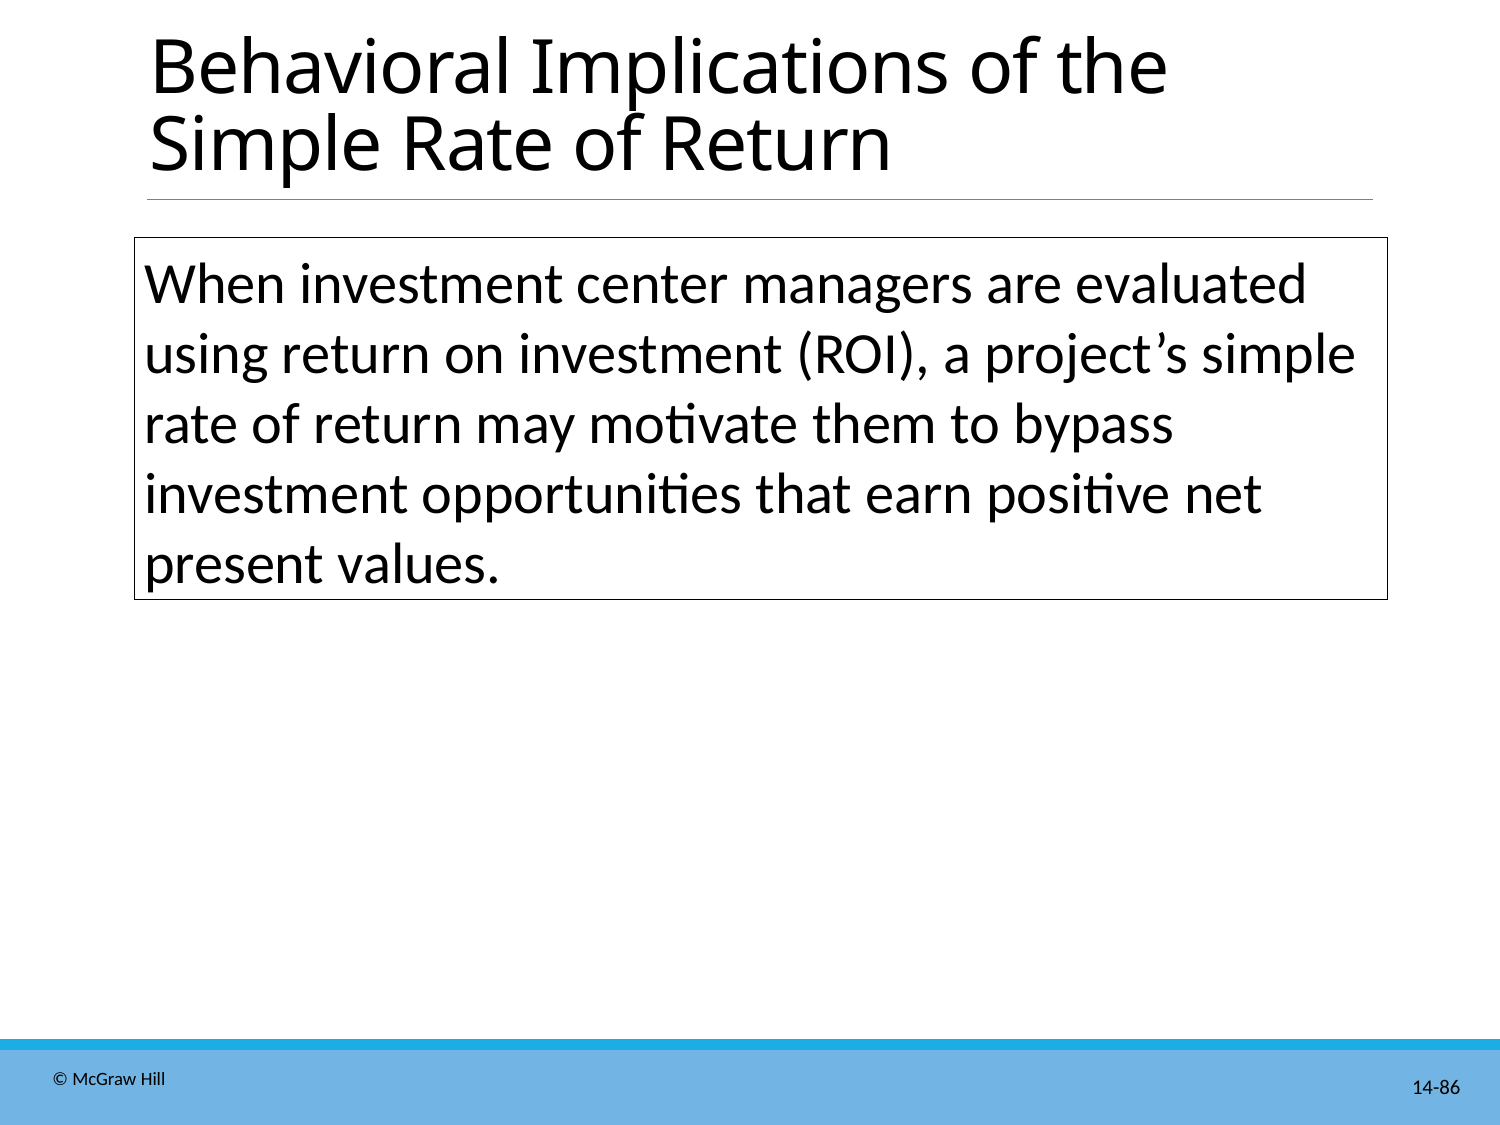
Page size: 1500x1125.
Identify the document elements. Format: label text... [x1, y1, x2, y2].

list When investment center managers are evaluated using return on investment (ROI), a project’s simple rate of return may motivate them to bypass investment opportunities that earn positive net present values. [134, 237, 1388, 600]
title Behavioral Implications of the Simple Rate of Return [134, 24, 1373, 194]
